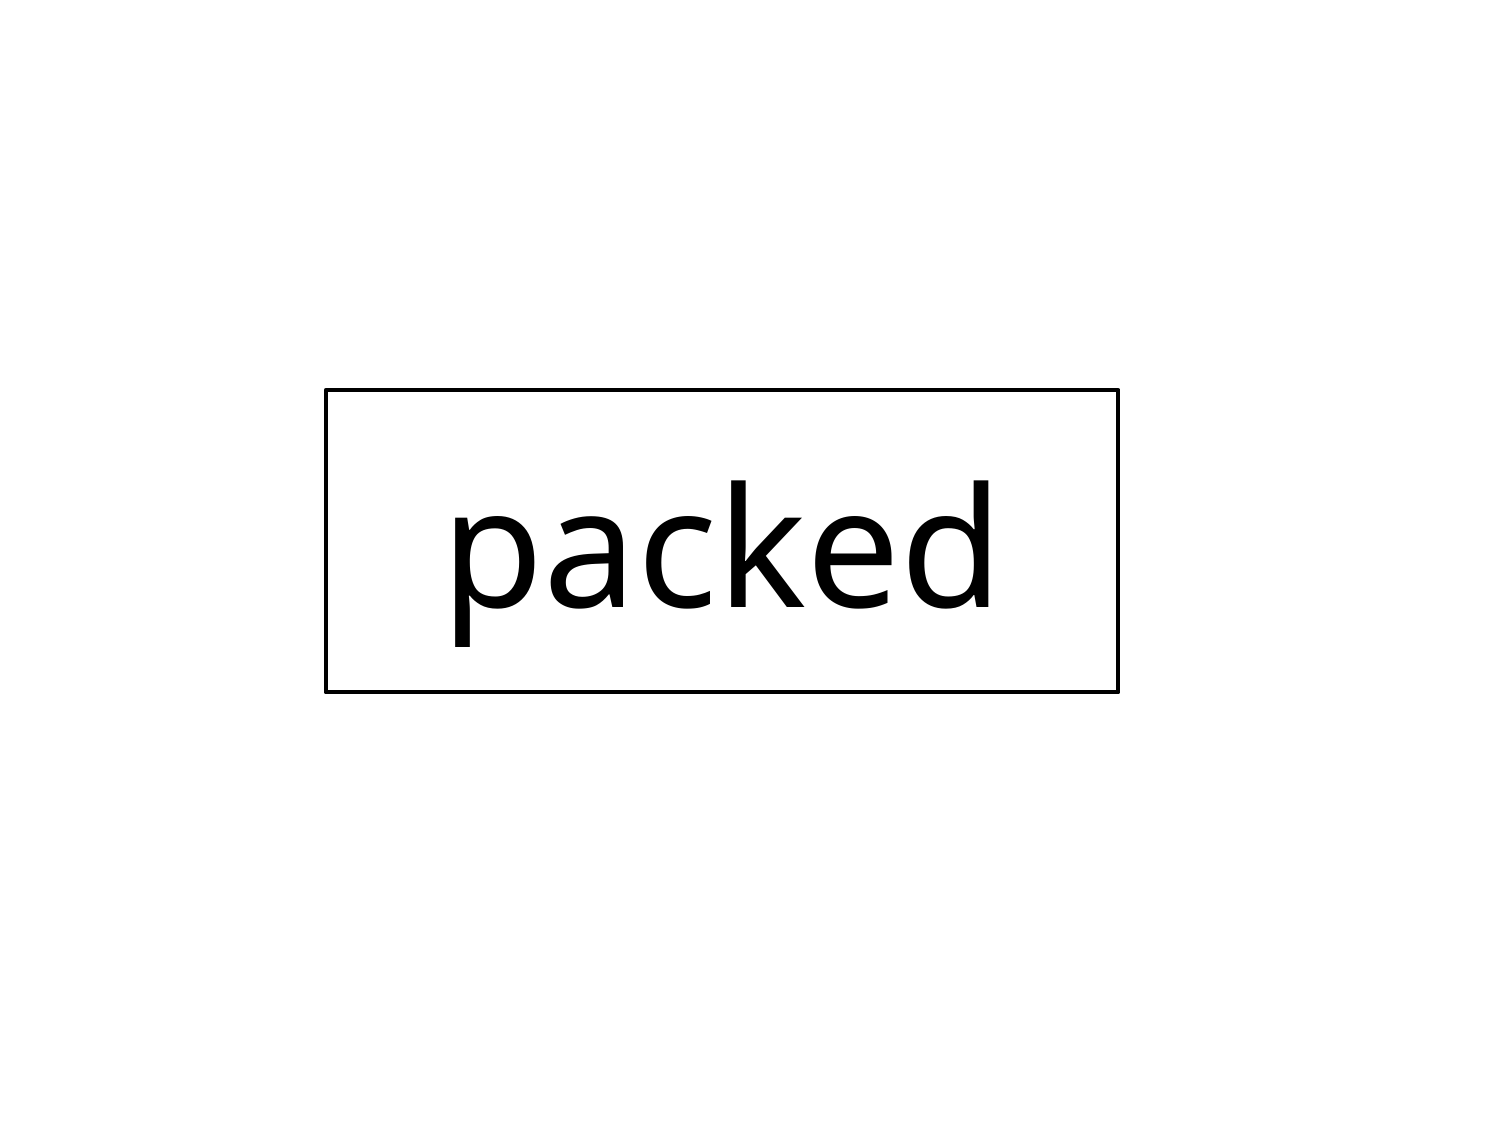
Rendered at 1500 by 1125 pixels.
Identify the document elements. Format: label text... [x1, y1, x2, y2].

text_box packed [324, 388, 1120, 694]
